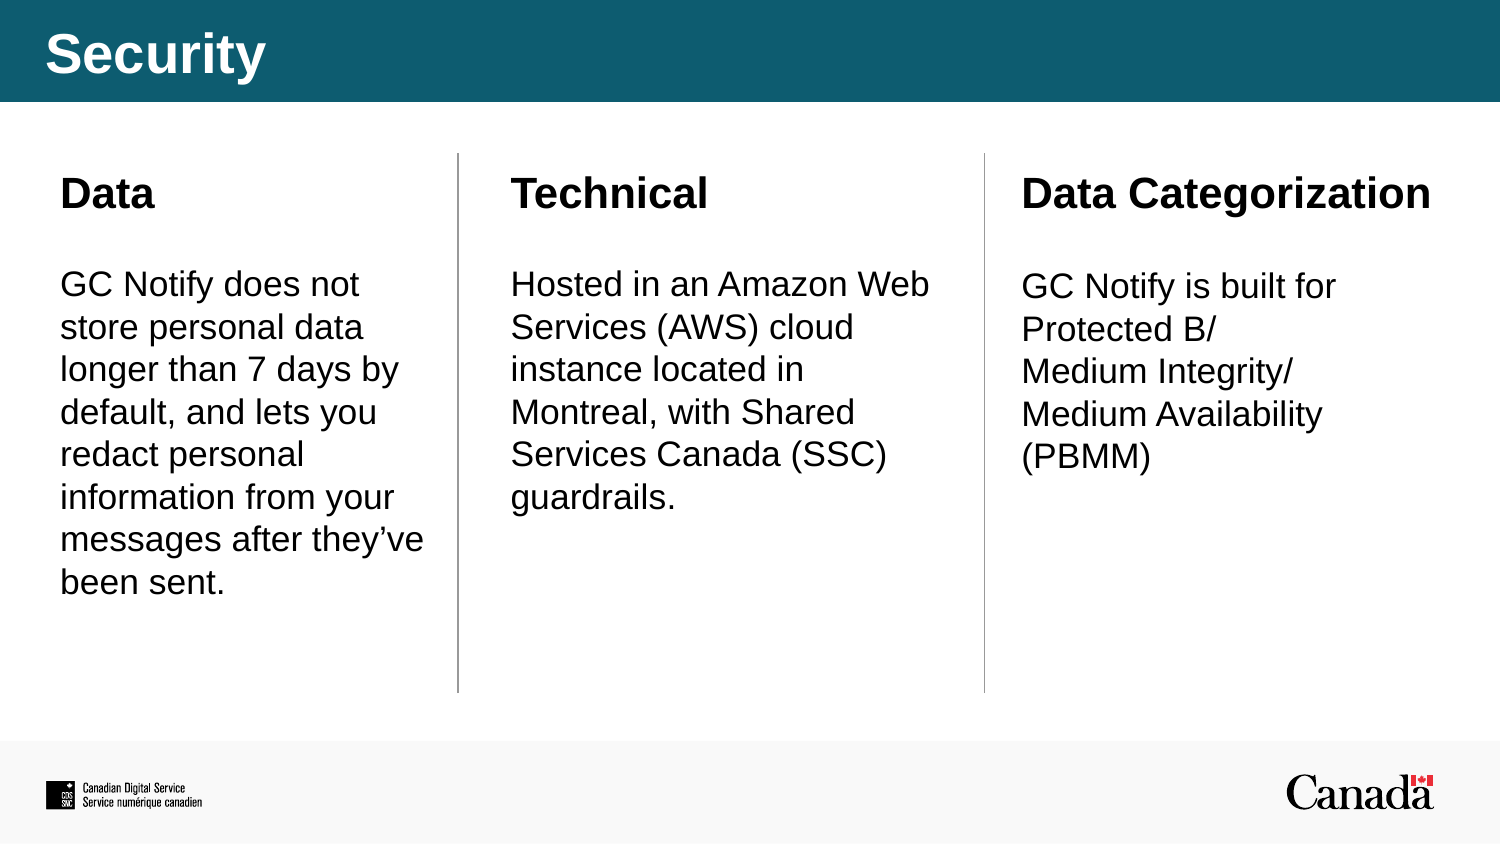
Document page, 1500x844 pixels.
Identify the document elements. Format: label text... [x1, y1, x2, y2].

title Data [60, 164, 437, 261]
title Data Categorization [1021, 164, 1472, 306]
title GC Notify is built for Protected B/ Medium Integrity/ Medium Availability (PBMM) [1021, 263, 1423, 695]
title GC Notify does not store personal data longer than 7 days by default, and lets you redact personal information from your messages after they’ve been sent. [60, 261, 437, 694]
title Technical [510, 164, 887, 261]
title Security [0, 0, 1500, 102]
title Hosted in an Amazon Web Services (AWS) cloud instance located in Montreal, with Shared Services Canada (SSC) guardrails. [510, 261, 948, 694]
